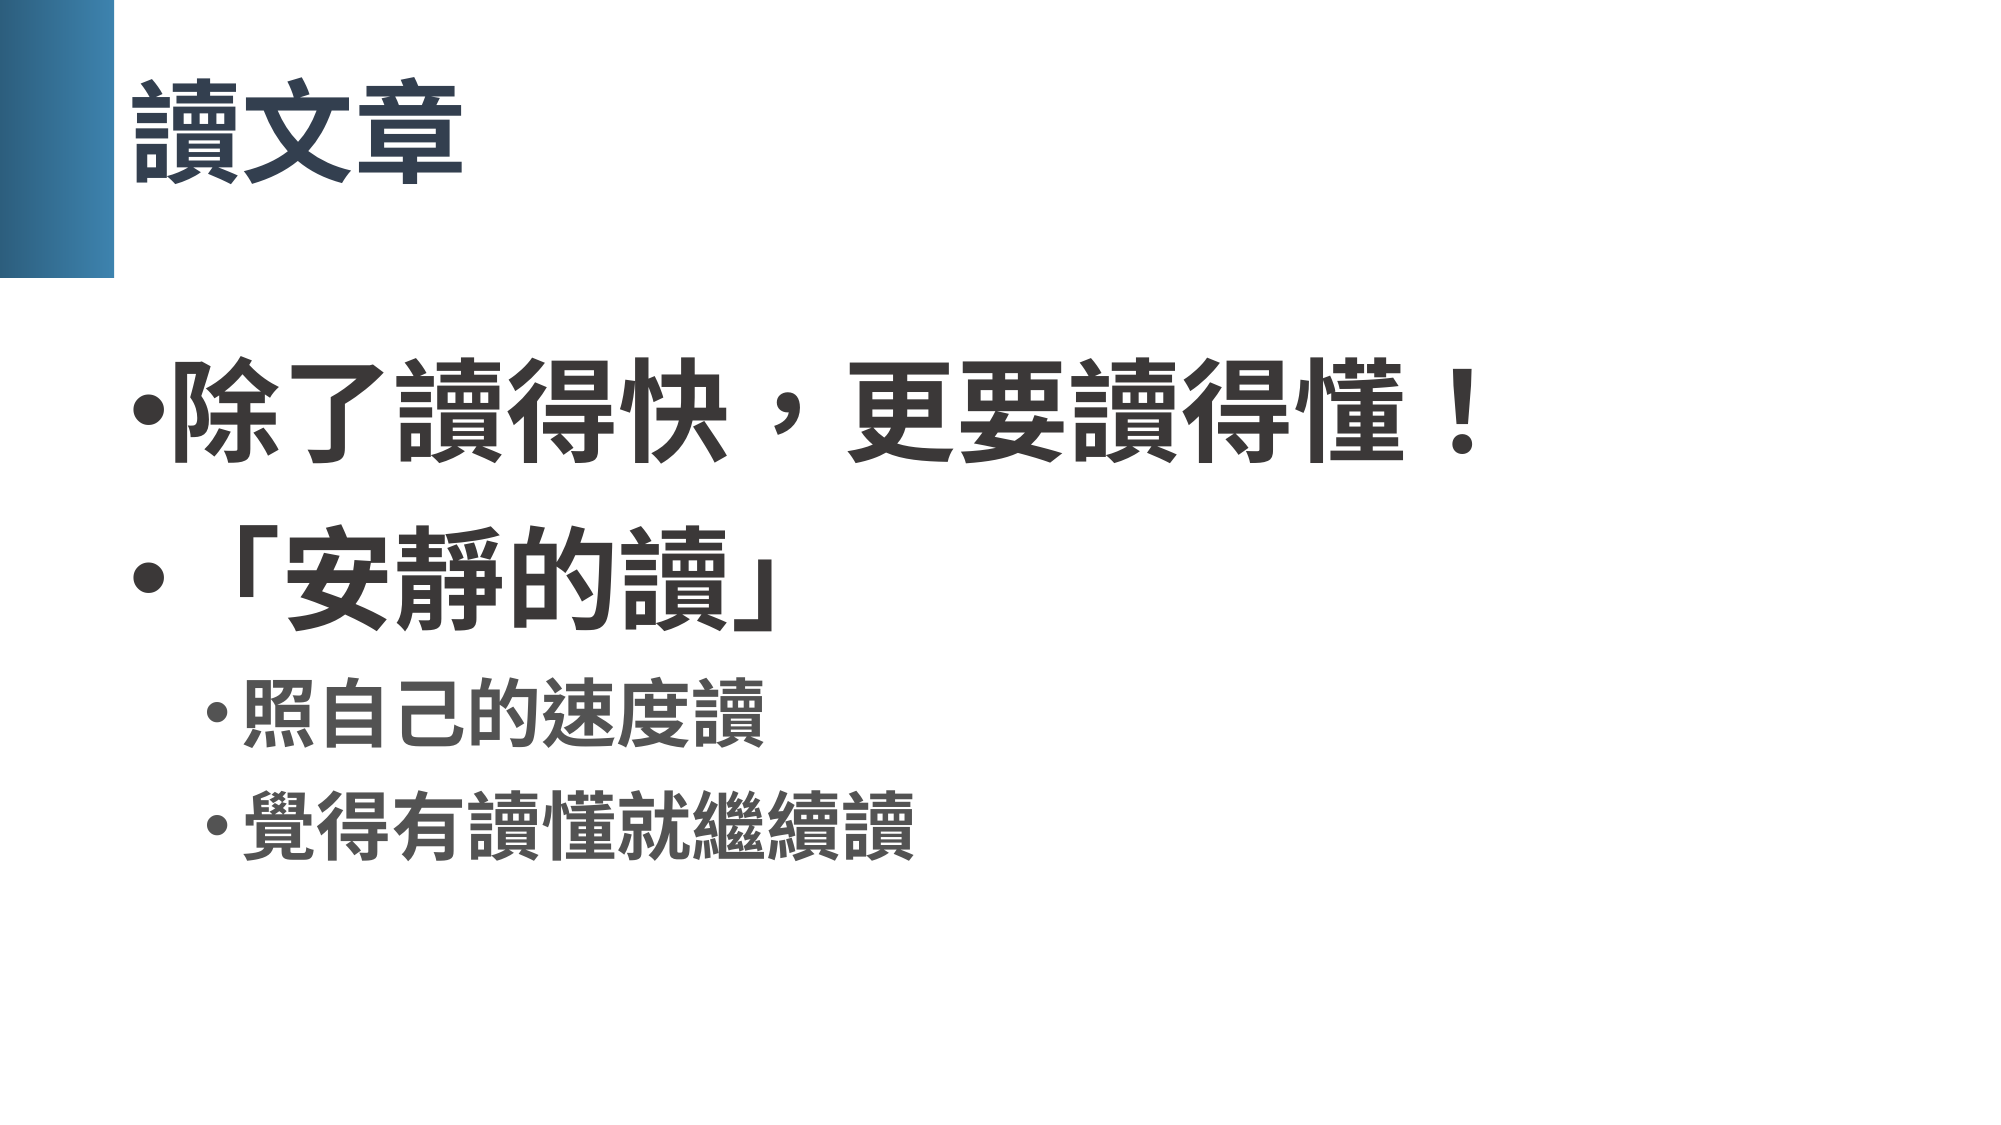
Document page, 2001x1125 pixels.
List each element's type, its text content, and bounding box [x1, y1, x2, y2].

list 除了讀得快，更要讀得懂！ 「安靜的讀」 照自己的速度讀 覺得有讀懂就繼續讀 [114, 299, 1863, 1014]
title 讀文章 [114, 0, 1840, 278]
